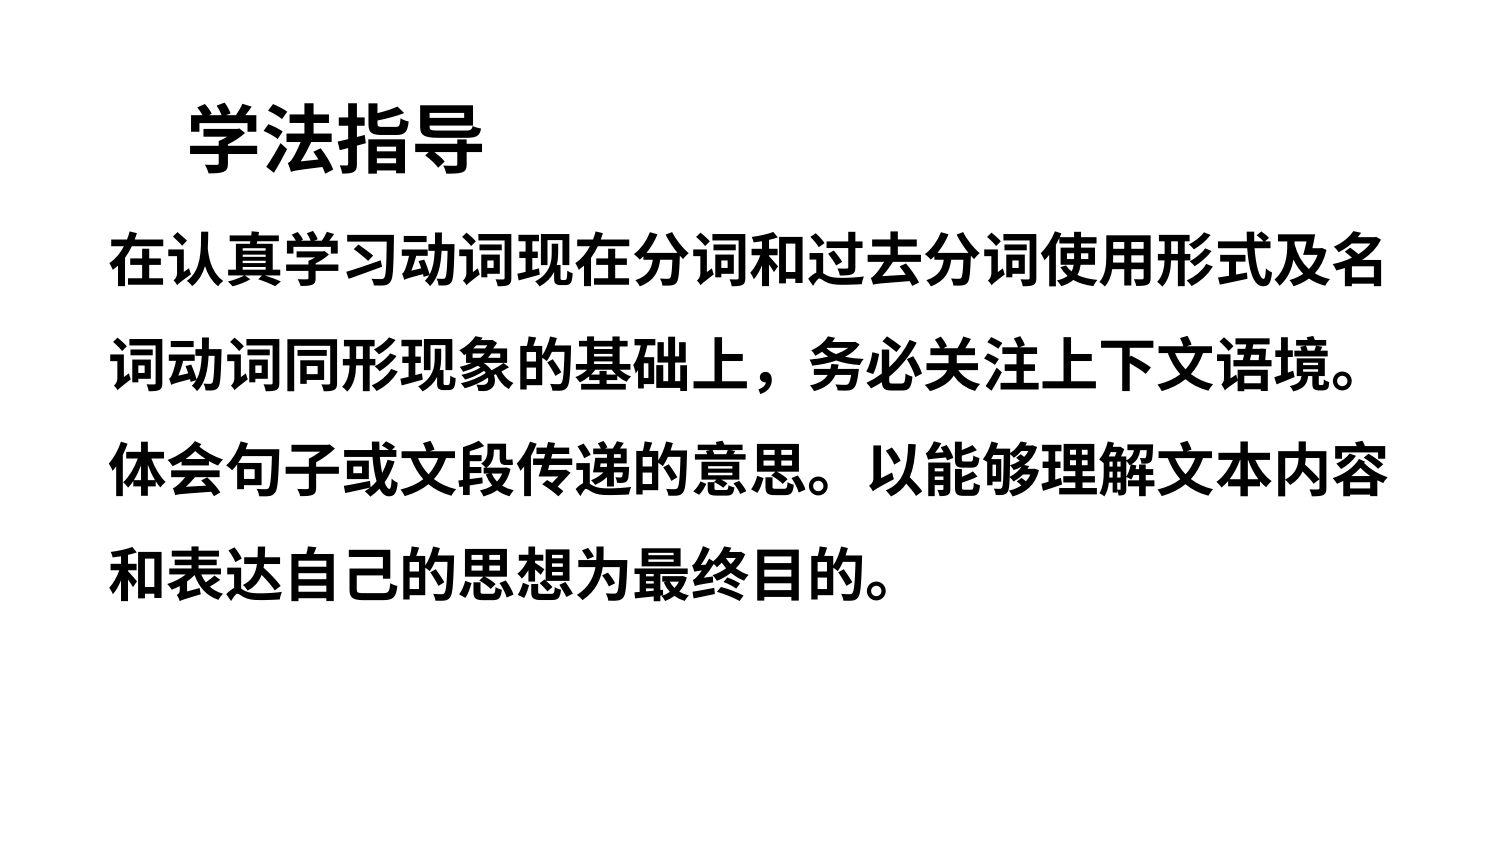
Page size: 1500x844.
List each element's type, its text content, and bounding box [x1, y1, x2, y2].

text_box 在认真学习动词现在分词和过去分词使用形式及名词动词同形现象的基础上，务必关注上下文语境。体会句子或文段传递的意思。以能够理解文本内容和表达自己的思想为最终目的。 [93, 180, 1430, 616]
text_box 学法指导 [172, 40, 502, 191]
